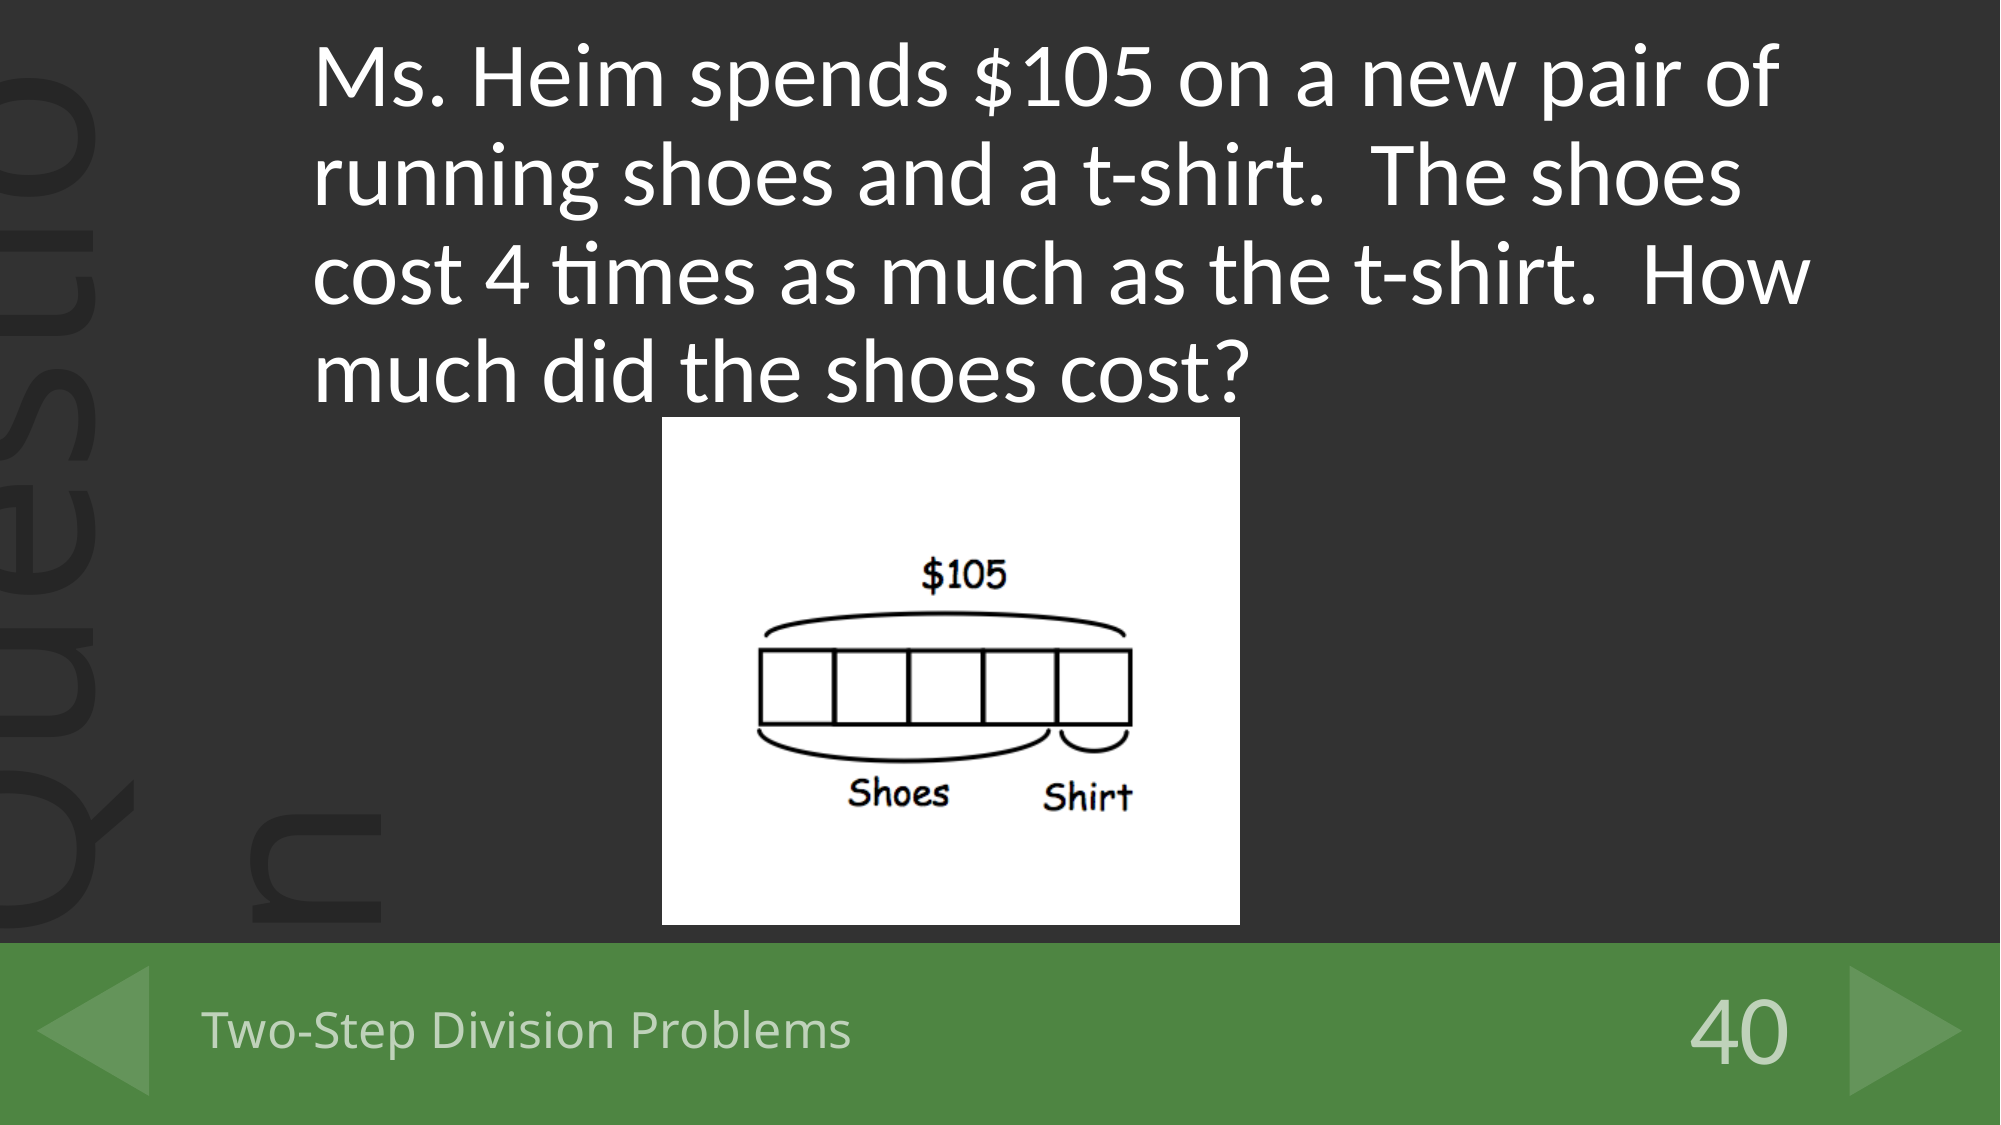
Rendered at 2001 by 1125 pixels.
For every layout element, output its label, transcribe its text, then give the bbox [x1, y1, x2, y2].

title Two-Step Division Problems [185, 967, 1494, 1097]
picture [662, 417, 1240, 925]
text_box Ms. Heim spends $105 on a new pair of running shoes and a t-shirt. The shoes cost 4 times as much as the t-shirt. How much did the shoes cost? [297, 60, 1911, 390]
list 40 [1494, 967, 1806, 1097]
